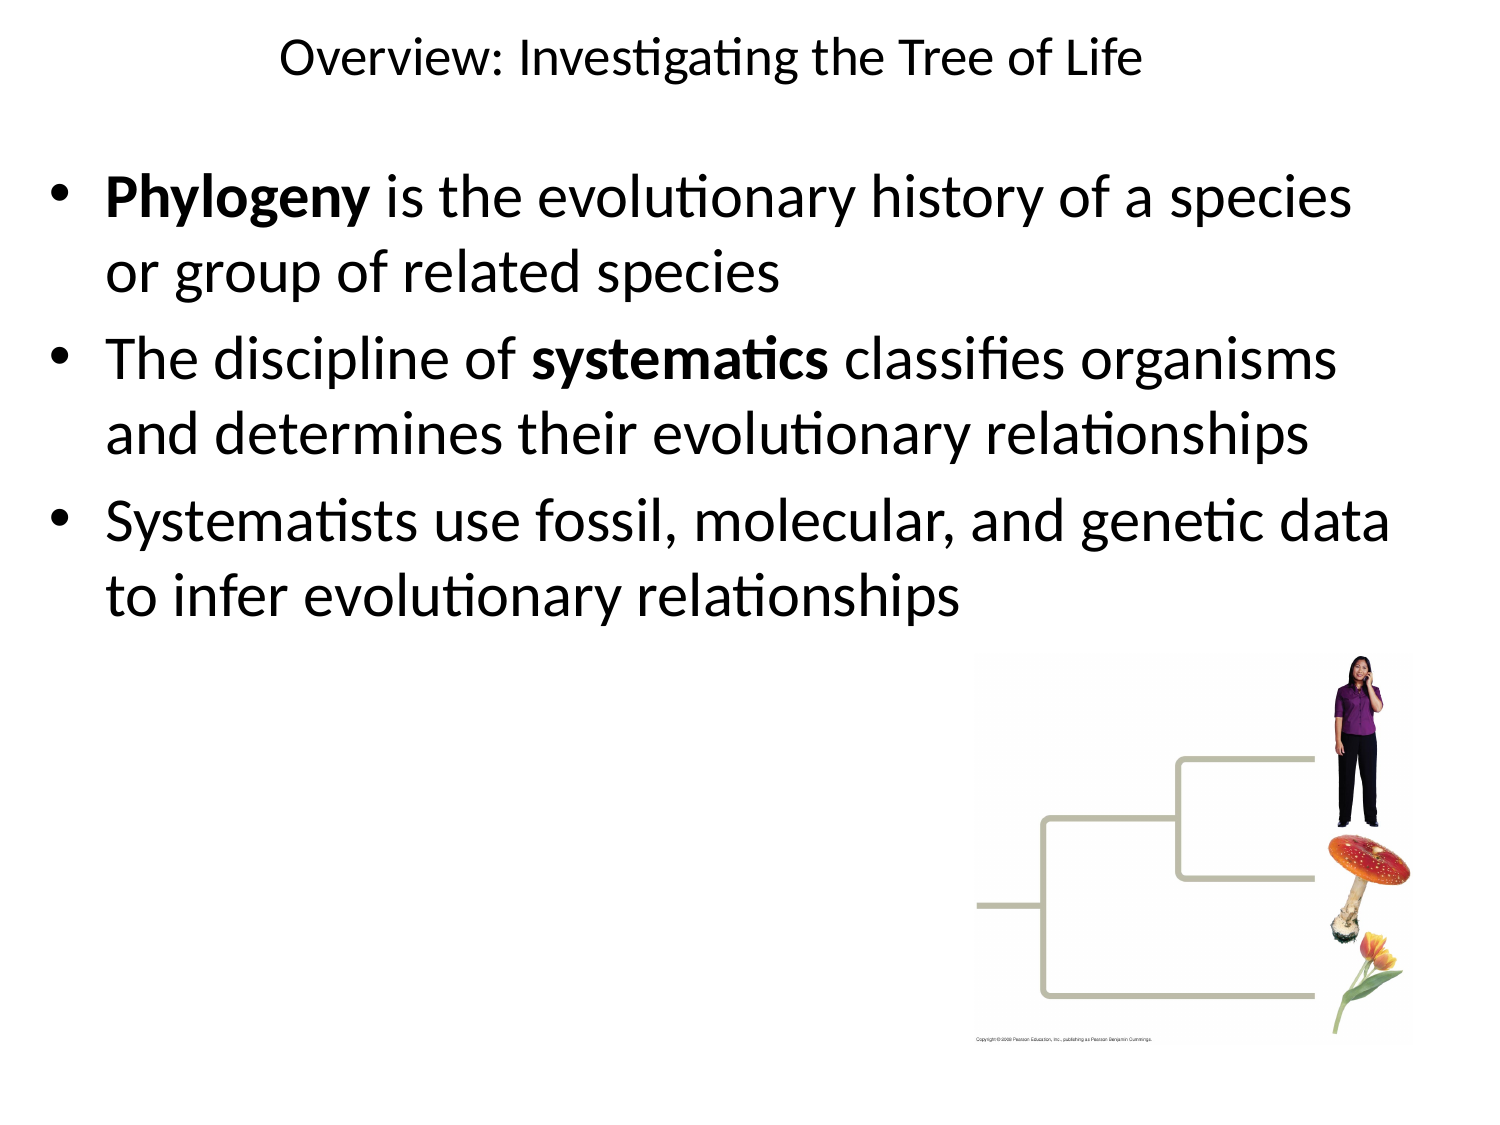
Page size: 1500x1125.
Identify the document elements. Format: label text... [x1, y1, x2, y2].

title Overview: Investigating the Tree of Life [12, 12, 1413, 96]
picture [973, 652, 1413, 1045]
list Phylogeny is the evolutionary history of a species or group of related species The discipline of systematics classifies organisms and determines their evolutionary relationships Systematists use fossil, molecular, and genetic data to infer evolutionary relationships [33, 147, 1434, 925]
